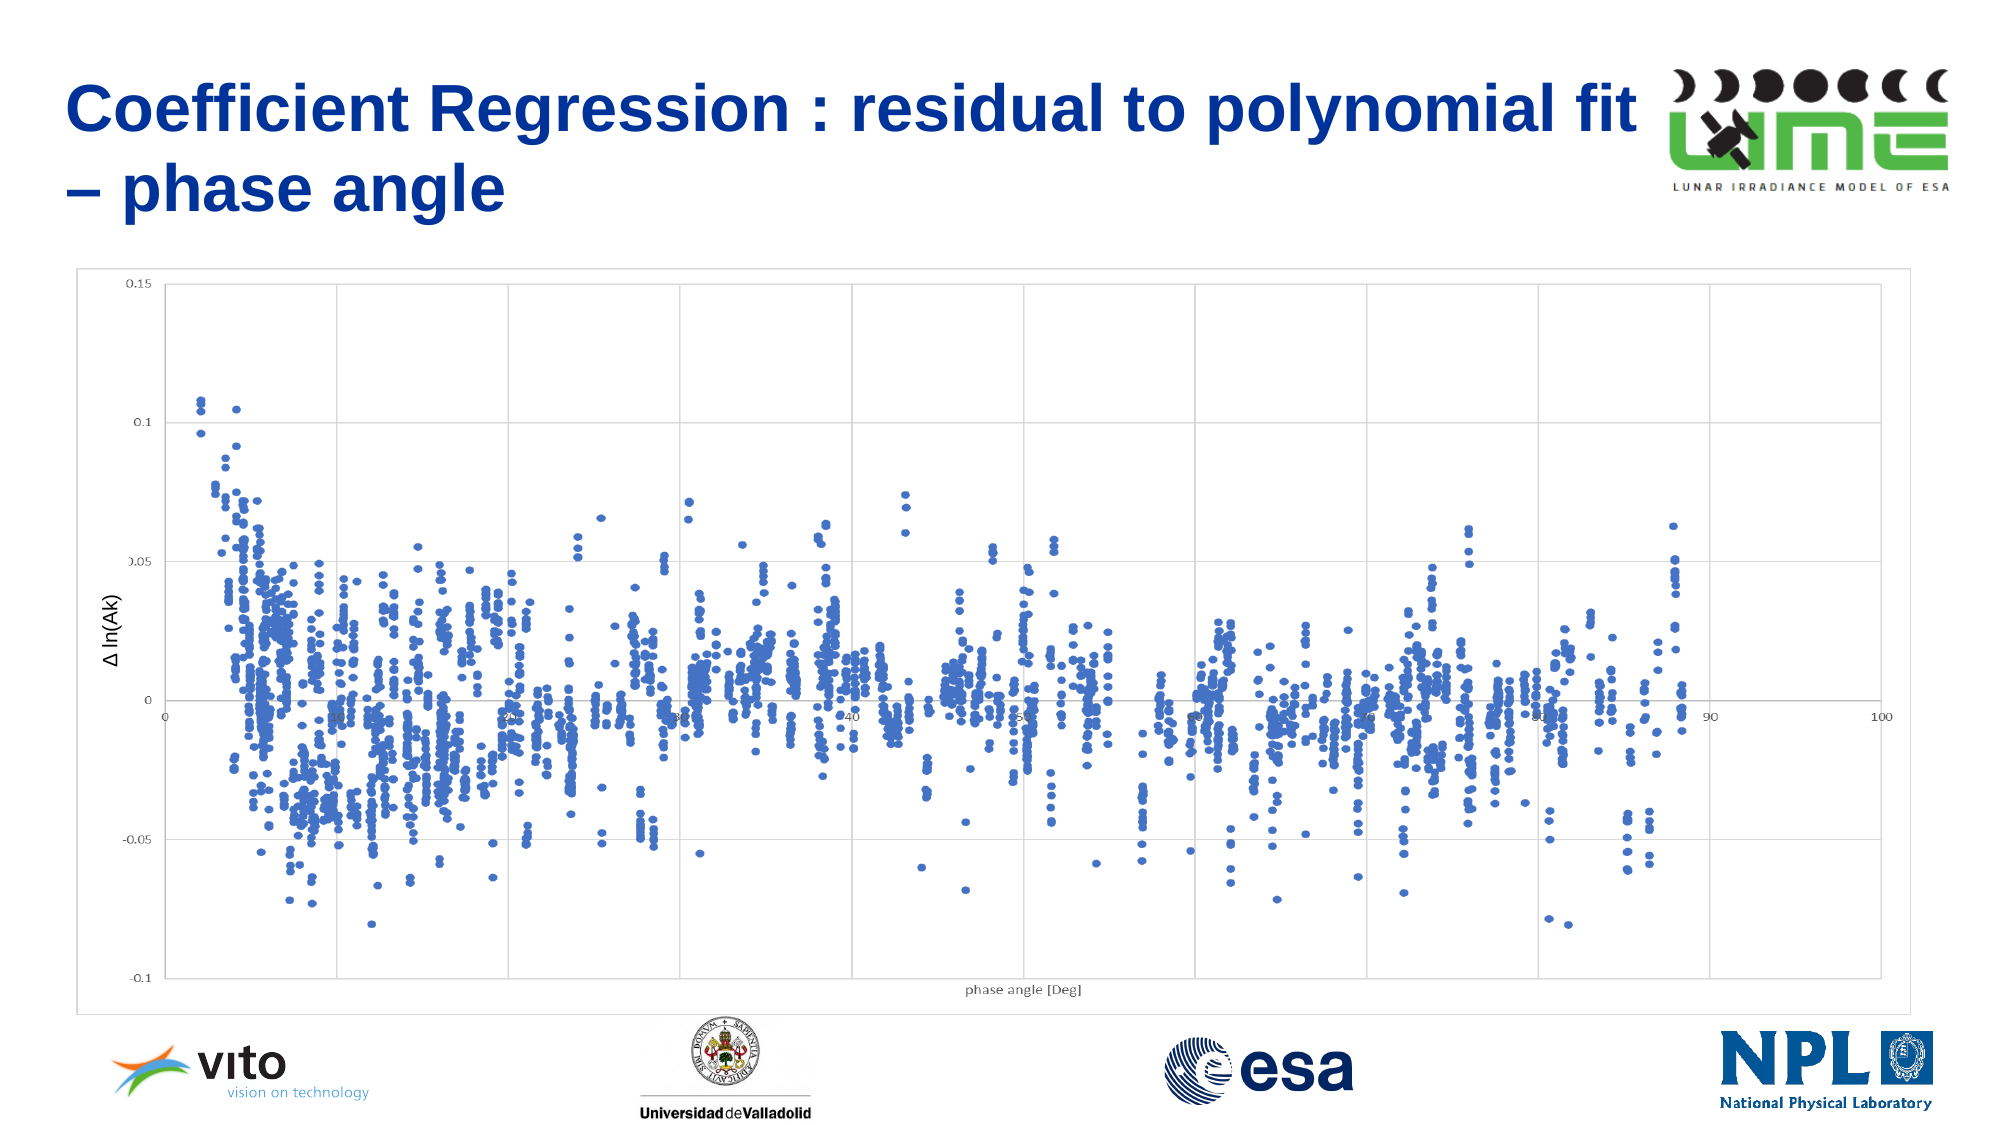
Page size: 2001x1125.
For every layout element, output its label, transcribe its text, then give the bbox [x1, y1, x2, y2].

picture [1720, 1031, 1933, 1111]
title Coefficient Regression : residual to polynomial fit – phase angle [50, 56, 1711, 245]
picture [76, 268, 1912, 1125]
picture [1622, 41, 2000, 218]
picture [98, 1032, 369, 1110]
